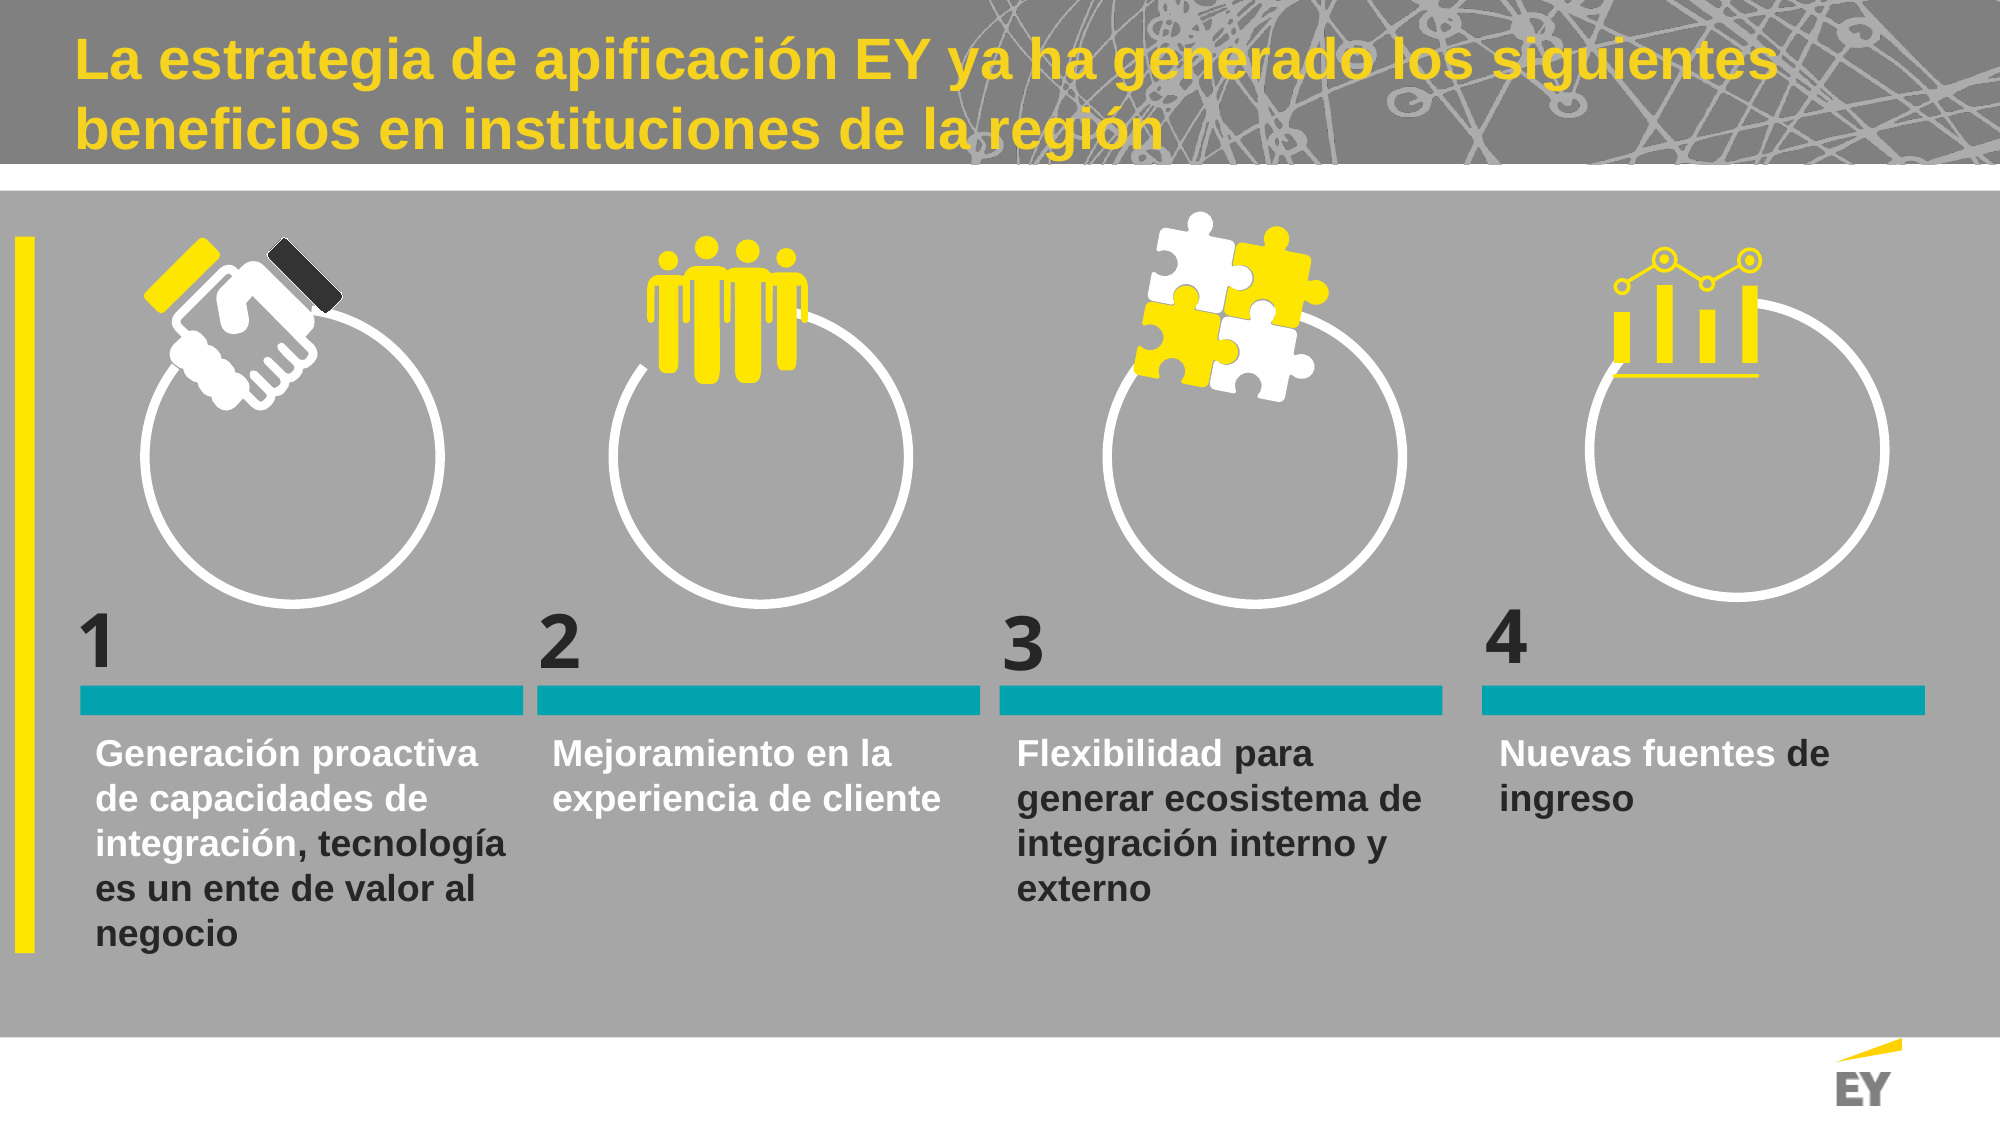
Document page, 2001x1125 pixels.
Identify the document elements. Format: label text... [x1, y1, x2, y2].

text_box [1146, 219, 1326, 393]
title La estrategia de apificación EY ya ha generado los siguientes beneficios en instituciones de la región [74, 21, 1880, 163]
text_box [658, 250, 679, 271]
text_box 1 [50, 606, 145, 684]
text_box [776, 248, 797, 268]
text_box [80, 685, 524, 716]
text_box [144, 319, 441, 605]
text_box Nuevas fuentes de ingreso [1484, 721, 1925, 827]
text_box Generación proactiva de capacidades de integración, tecnología es un ente de valor al negocio [80, 721, 524, 962]
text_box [1612, 246, 1763, 378]
text_box [0, 189, 2000, 1040]
text_box [613, 313, 909, 605]
text_box 4 [1459, 602, 1554, 679]
text_box [647, 266, 808, 384]
picture [925, 0, 2000, 165]
text_box 3 [976, 609, 1072, 686]
picture [1836, 1072, 1892, 1106]
text_box [999, 685, 1443, 716]
text_box [1107, 329, 1403, 605]
text_box Mejoramiento en la experiencia de cliente [537, 721, 981, 827]
text_box [15, 236, 35, 954]
text_box Flexibilidad para generar ecosistema de integración interno y externo [1001, 721, 1445, 917]
text_box 2 [512, 607, 608, 684]
text_box [694, 235, 719, 260]
text_box [1589, 305, 1885, 598]
text_box [1482, 685, 1925, 716]
text_box [537, 685, 981, 716]
text_box [735, 239, 760, 263]
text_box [143, 236, 344, 411]
